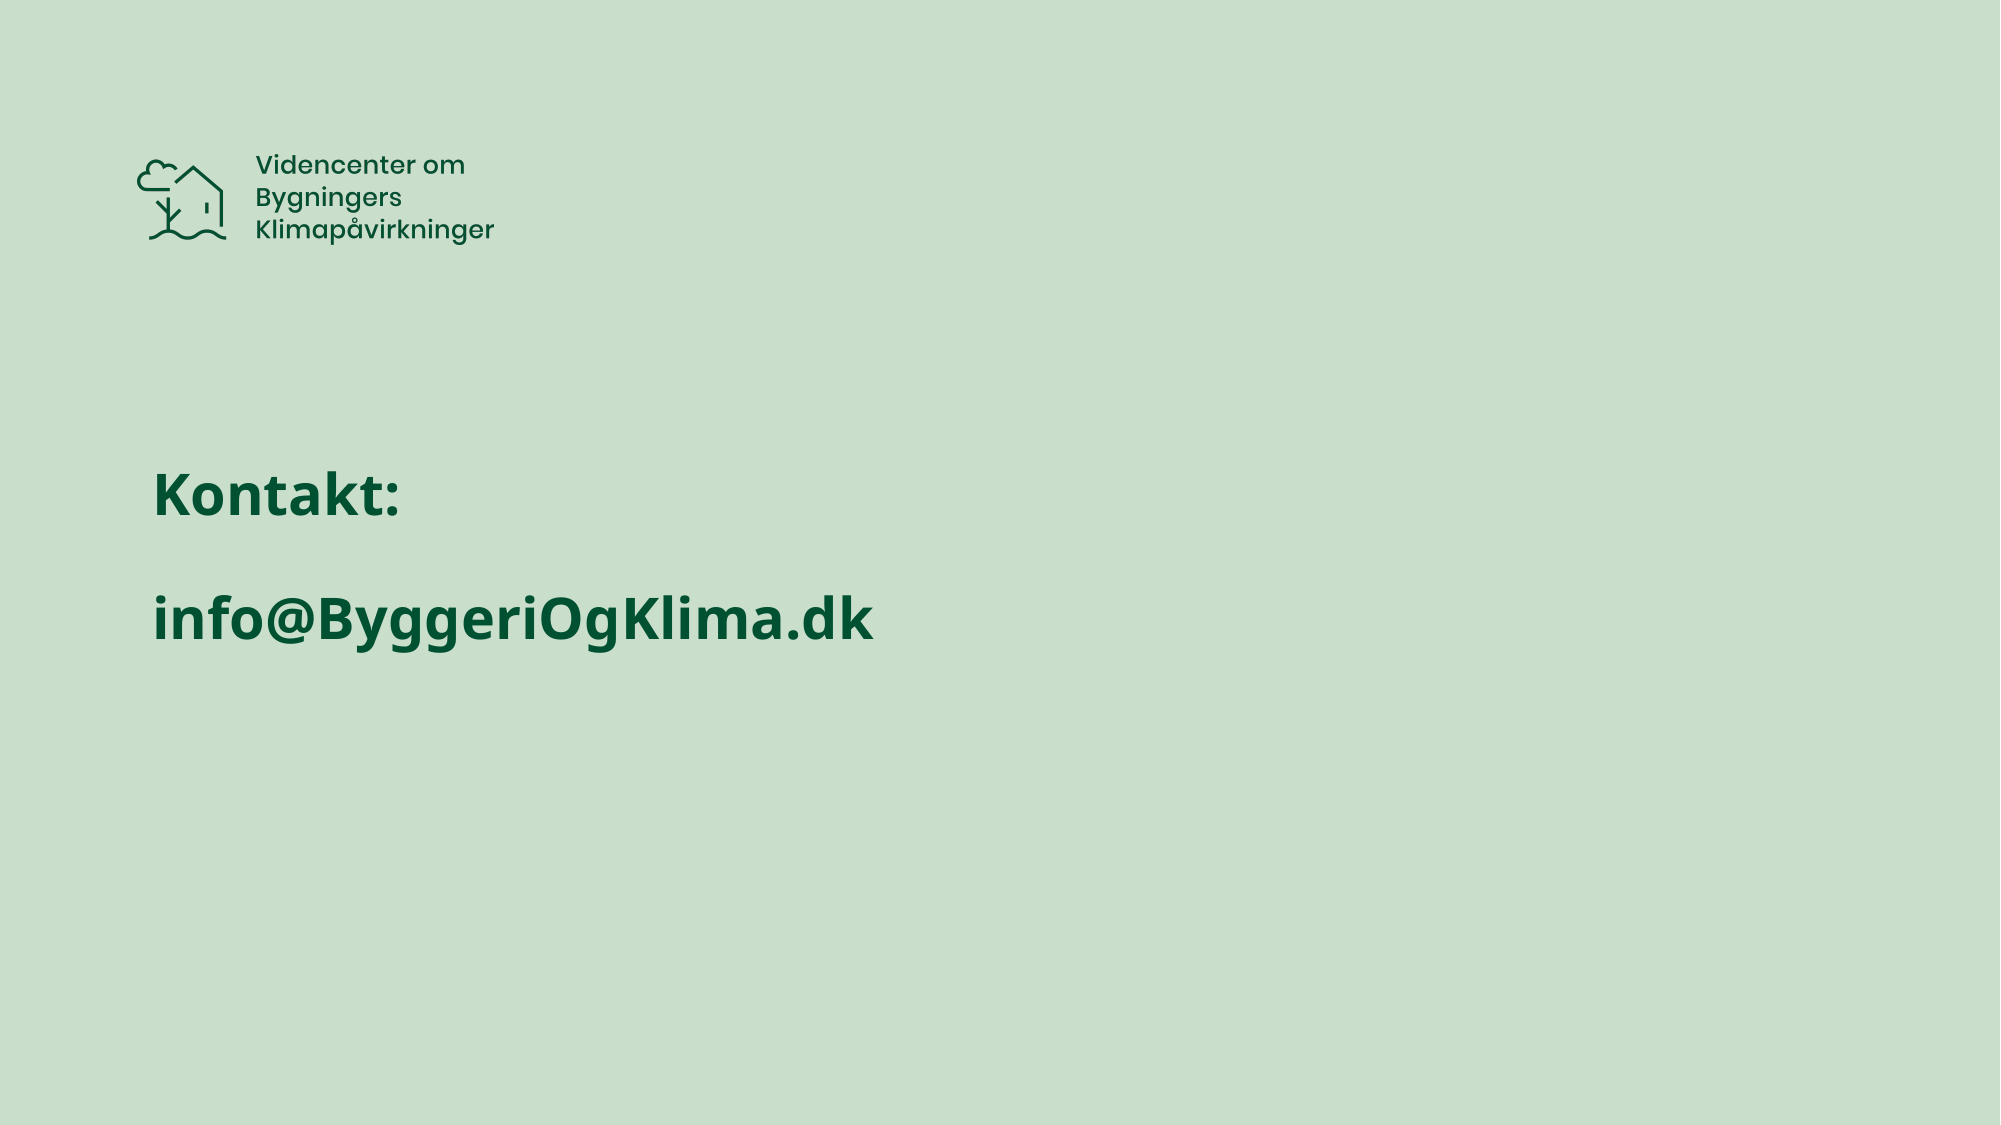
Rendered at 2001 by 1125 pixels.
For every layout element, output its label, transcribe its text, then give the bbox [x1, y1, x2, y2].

picture [137, 154, 494, 245]
title Kontakt: info@ByggeriOgKlima.dk [137, 332, 1750, 793]
